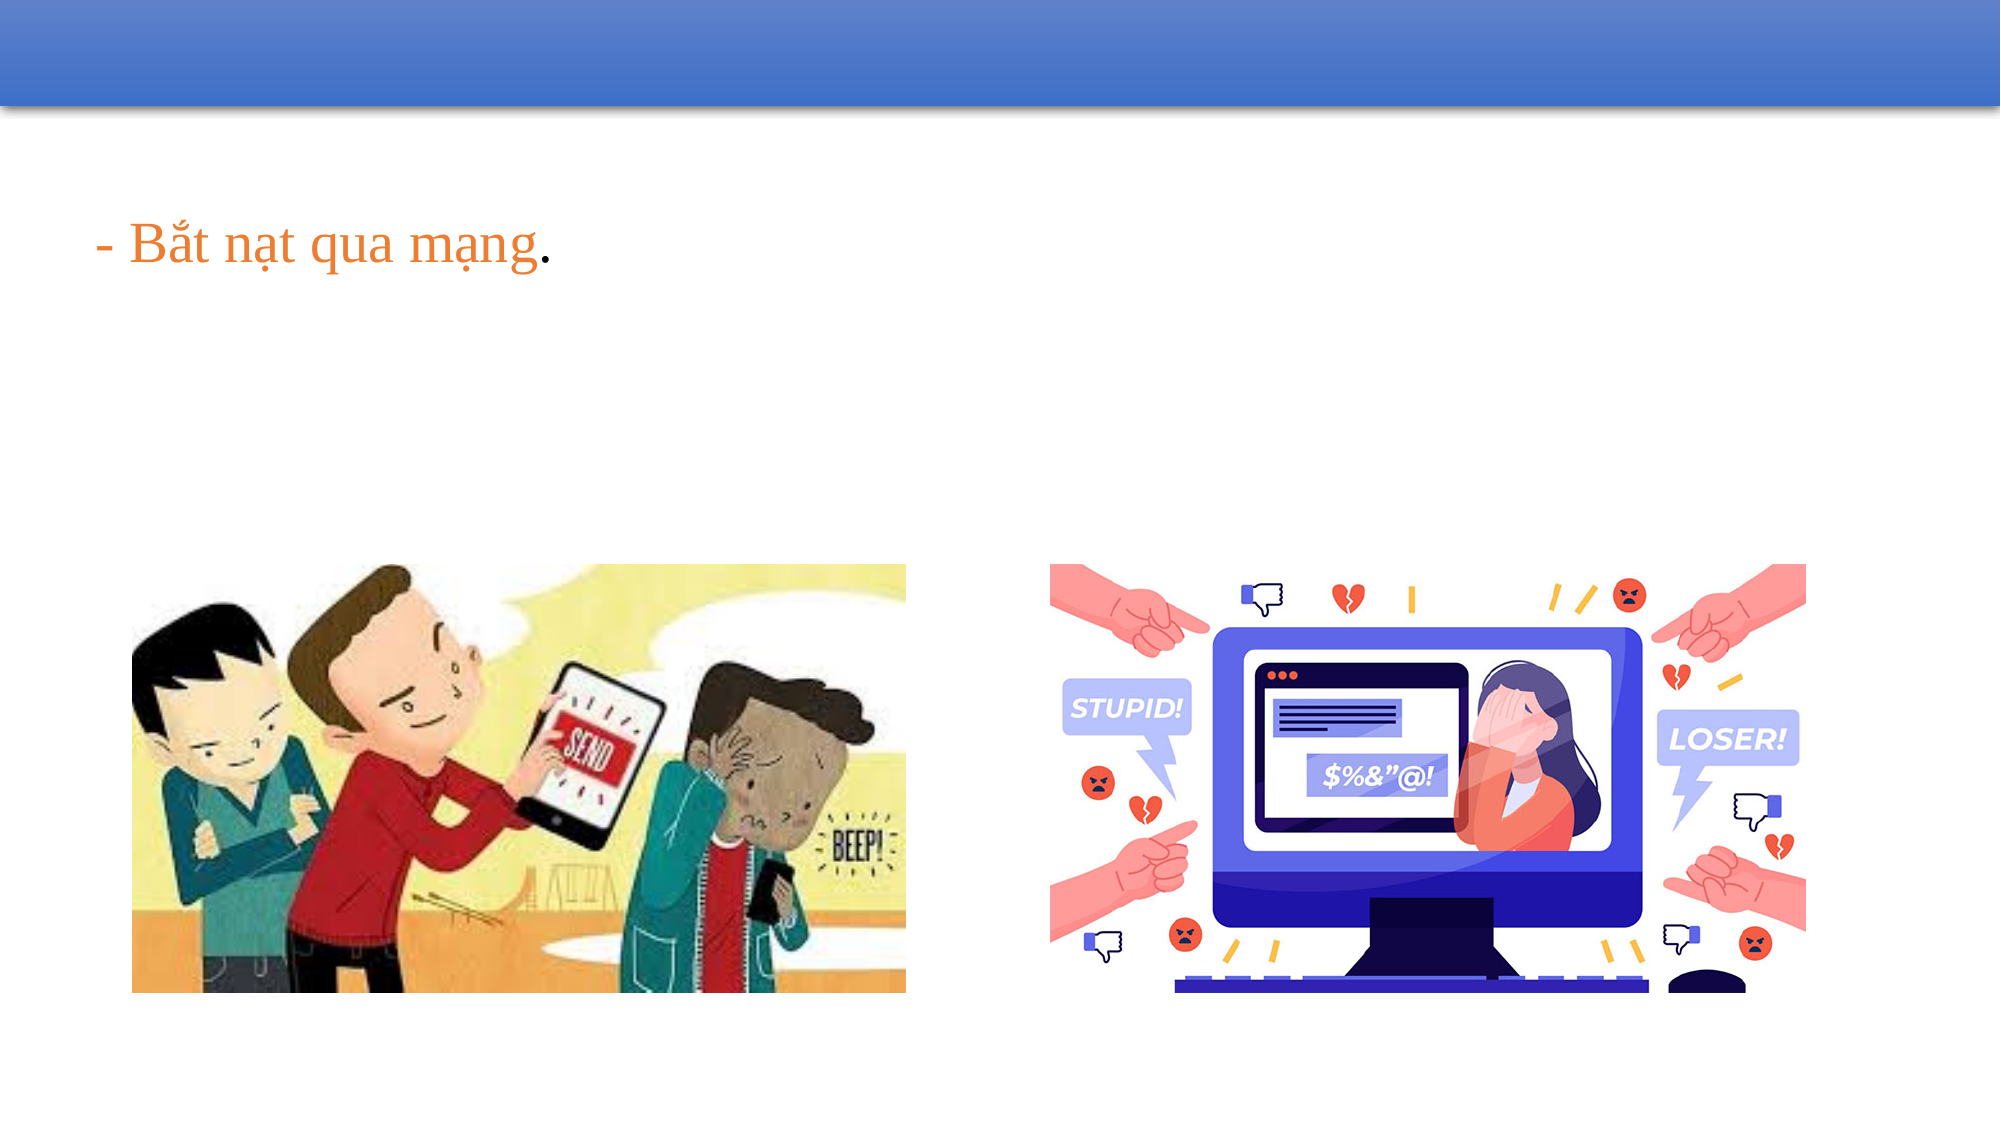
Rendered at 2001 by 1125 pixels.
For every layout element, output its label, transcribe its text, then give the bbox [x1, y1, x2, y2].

text_box - Bắt nạt qua mạng. [80, 196, 1908, 282]
picture [132, 564, 906, 993]
text_box [0, 0, 2000, 106]
picture [1049, 564, 1806, 993]
